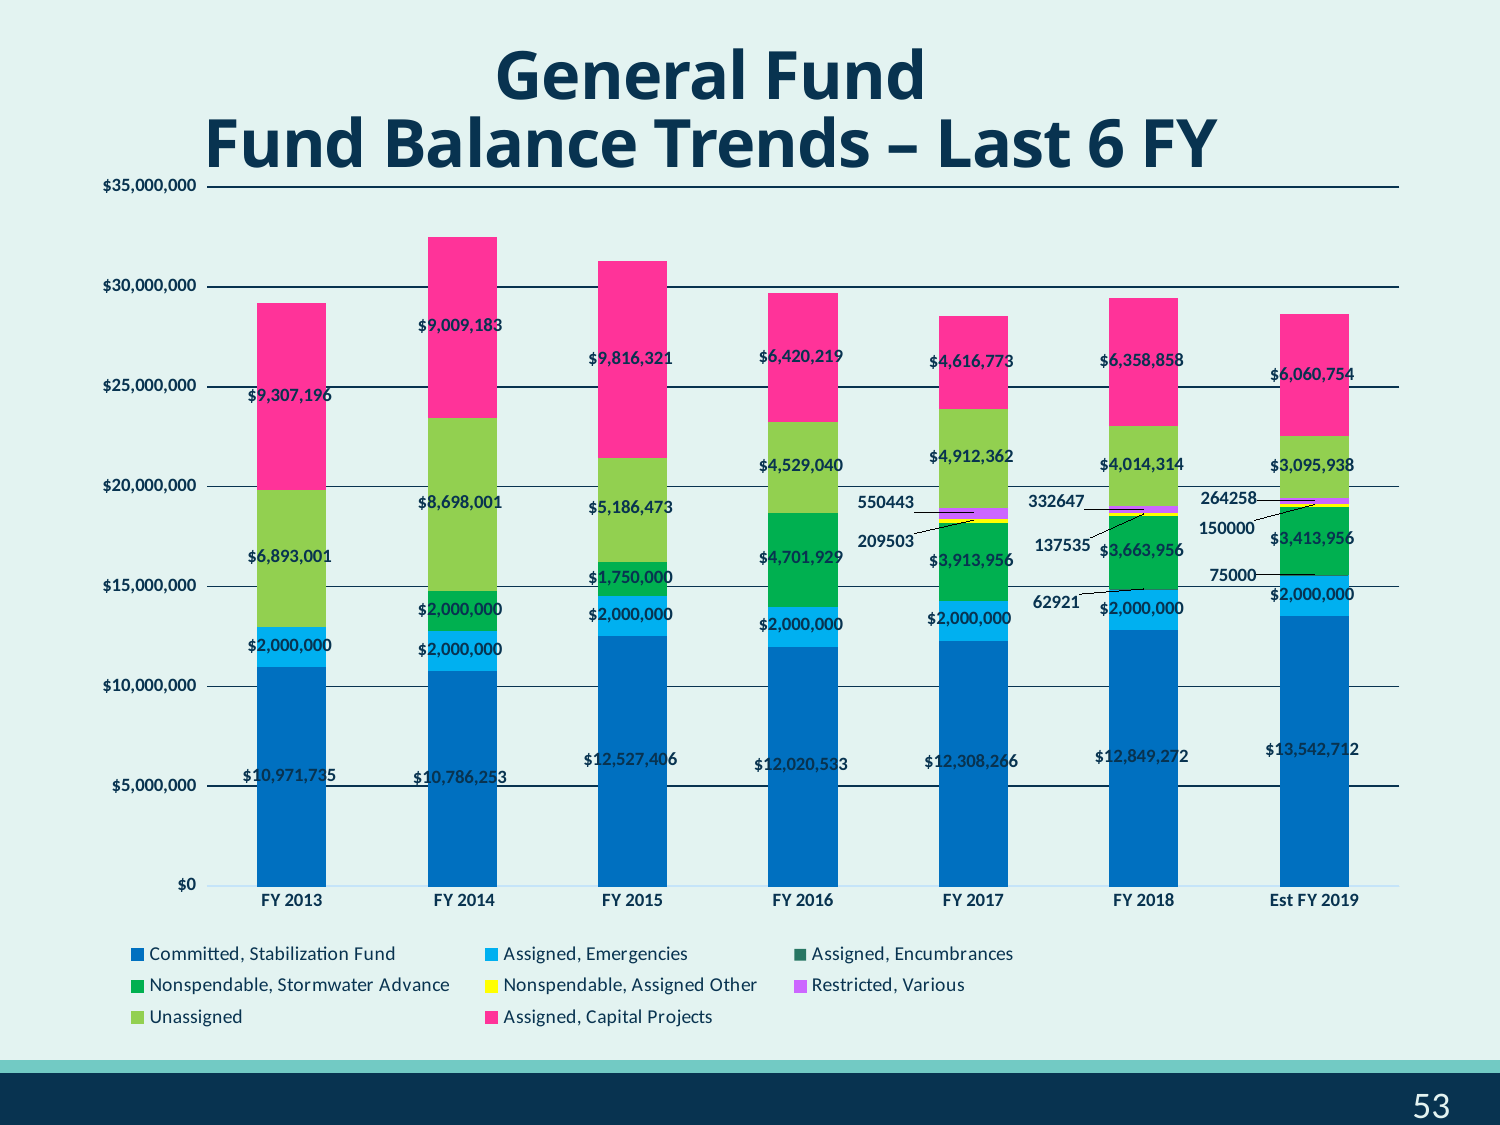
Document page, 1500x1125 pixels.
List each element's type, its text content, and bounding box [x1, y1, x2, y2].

title General Fund Fund Balance Trends – Last 6 FY [107, 33, 1315, 163]
chart [80, 165, 1432, 1053]
slide_number 53 [1362, 1073, 1500, 1125]
